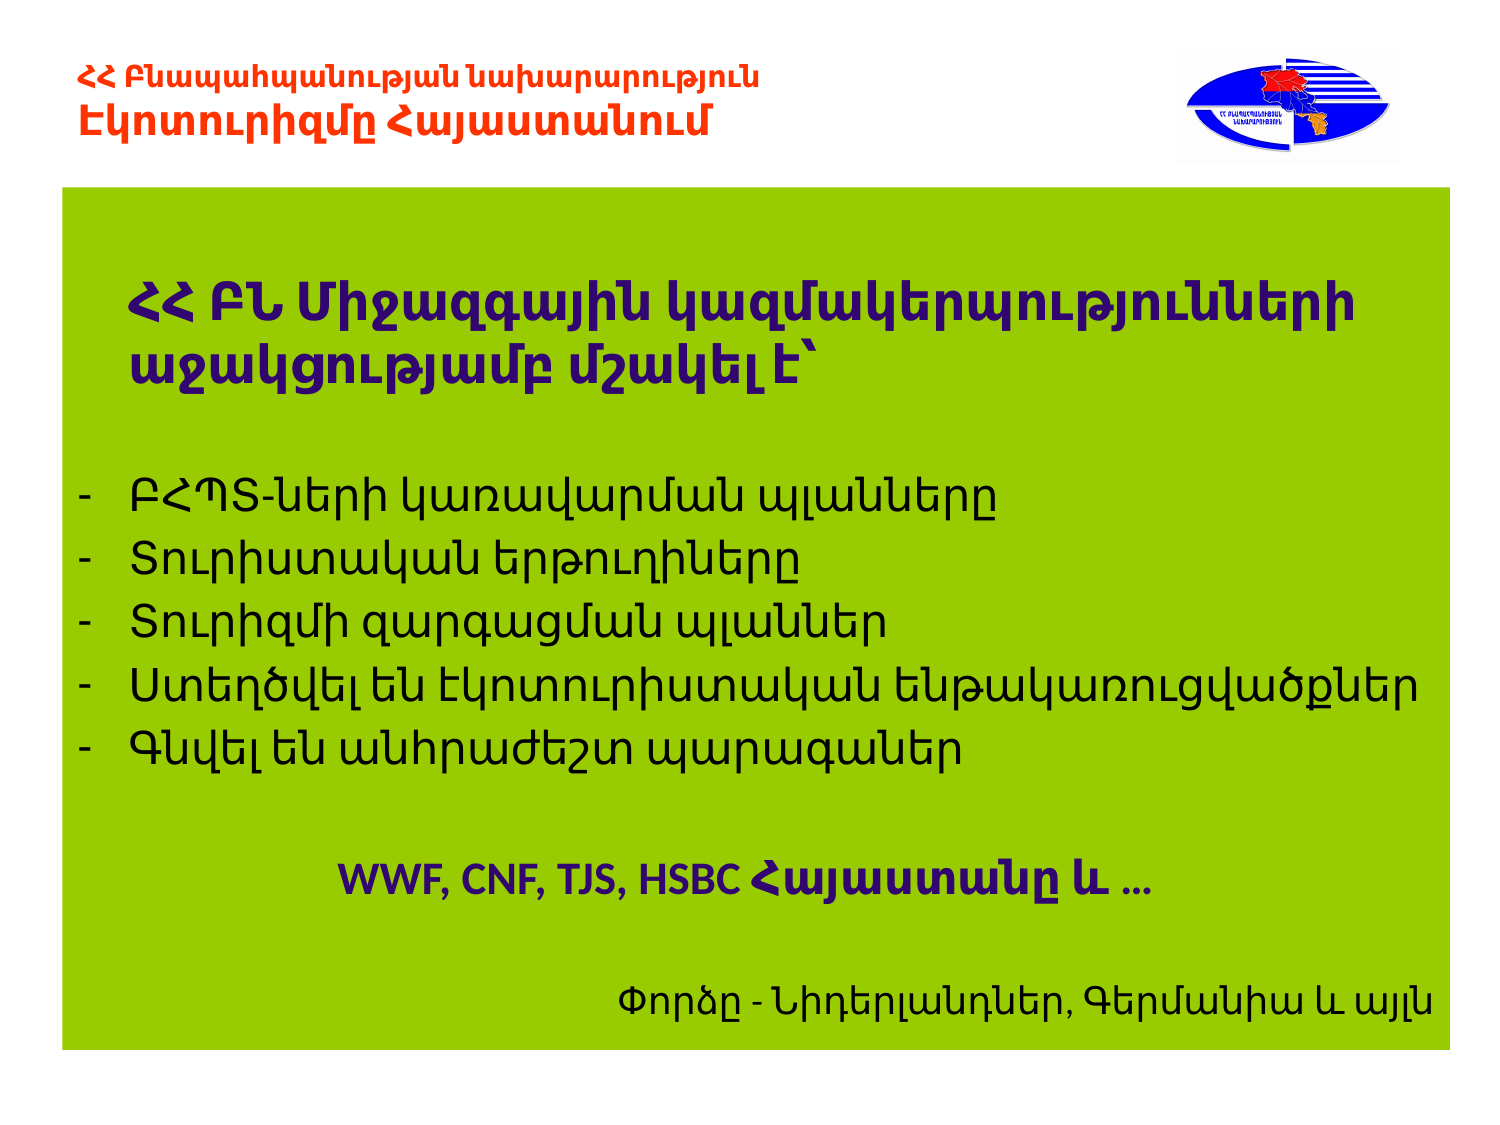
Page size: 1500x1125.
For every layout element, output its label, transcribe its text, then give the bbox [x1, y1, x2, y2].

title ՀՀ Բնապահպանության նախարարություն Էկոտուրիզմը Հայաստանում [62, 50, 1425, 187]
list ՀՀ ԲՆ Միջազգային կազմակերպությունների աջակցությամբ մշակել է՝ ԲՀՊՏ-ների կառավարման պլանները Տուրիստական երթուղիները Տուրիզմի զարգացման պլաններ Ստեղծվել են էկոտուրիստական ենթակառուցվածքներ Գնվել են անհրաժեշտ պարագաներ WWF, CNF, TJS, HSBC Հայաստանը և … Փորձը - Նիդերլանդներ, Գերմանիա և այլն [62, 187, 1450, 1050]
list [1174, 49, 1401, 163]
